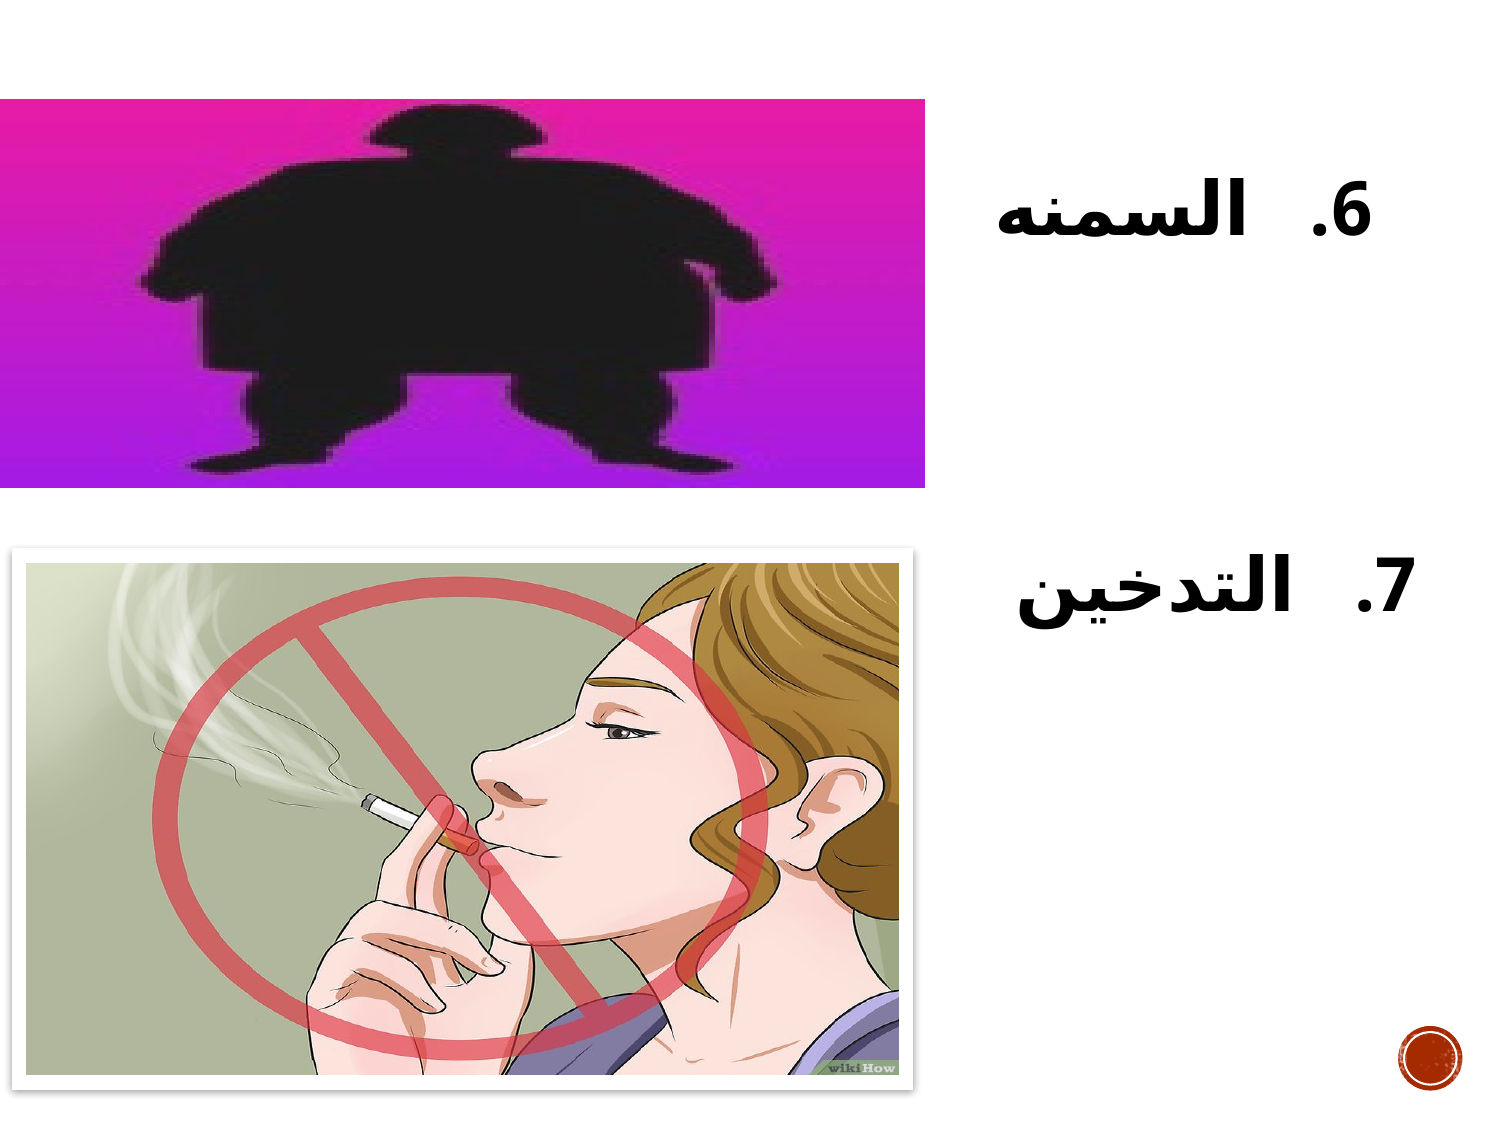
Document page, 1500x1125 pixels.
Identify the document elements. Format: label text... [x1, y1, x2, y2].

picture [0, 99, 925, 488]
text_box التدخين [99, 487, 1450, 675]
title السمنه [112, 79, 1388, 344]
picture [26, 563, 899, 1075]
